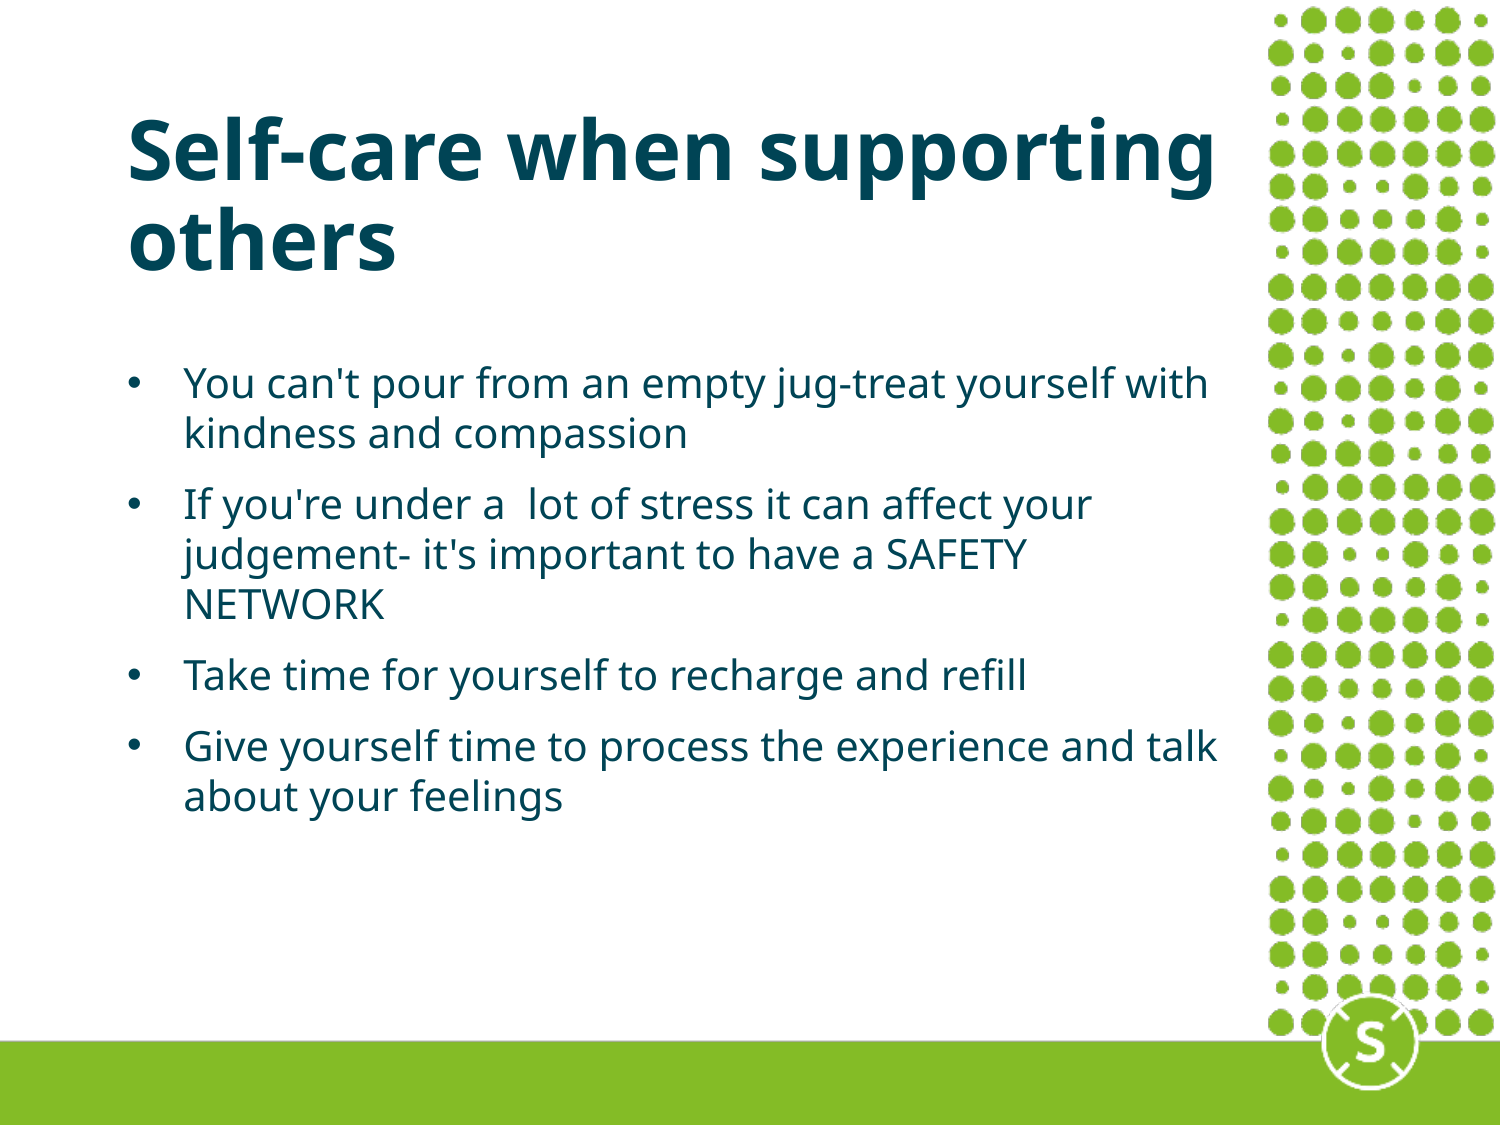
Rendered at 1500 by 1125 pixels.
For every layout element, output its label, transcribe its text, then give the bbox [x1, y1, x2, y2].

list Self-care when supporting others [112, 101, 1235, 244]
picture [0, 0, 1500, 1125]
list You can't pour from an empty jug-treat yourself with kindness and compassion If you're under a lot of stress it can affect your judgement- it's important to have a SAFETY NETWORK Take time for yourself to recharge and refill Give yourself time to process the experience and talk about your feelings [112, 349, 1235, 491]
